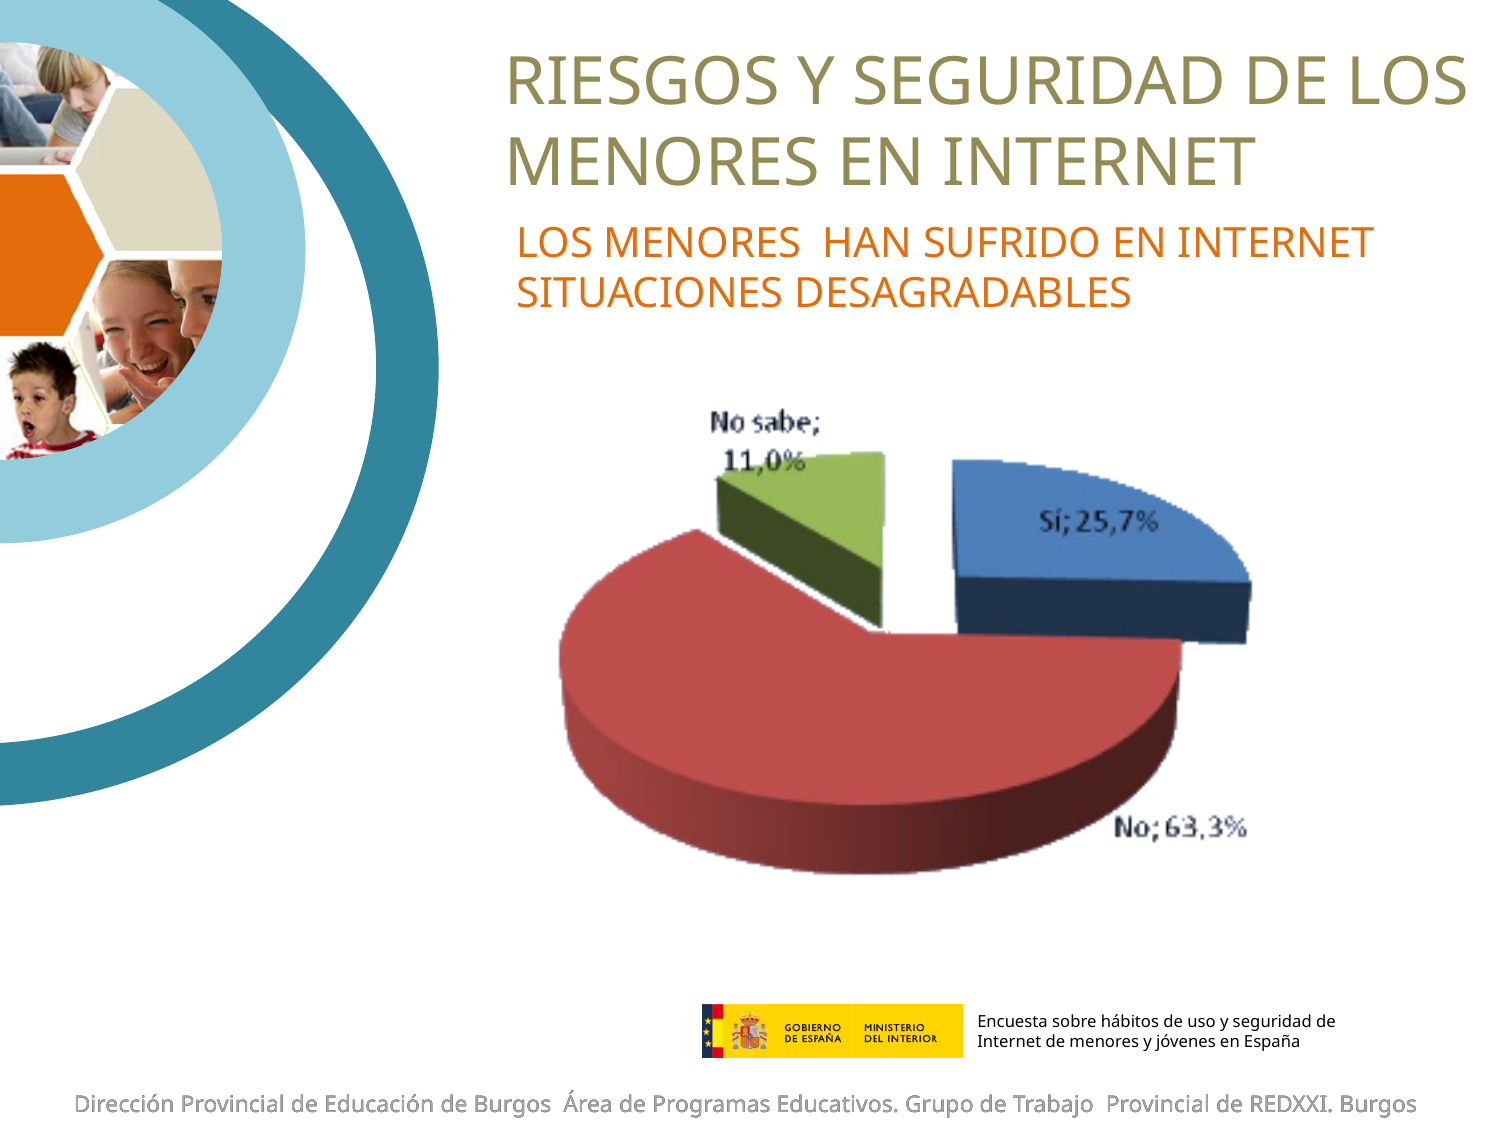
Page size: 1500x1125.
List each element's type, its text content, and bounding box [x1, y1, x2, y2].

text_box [0, 0, 444, 776]
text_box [513, 326, 1424, 1059]
text_box LOS MENORES HAN SUFRIDO EN INTERNET SITUACIONES DESAGRADABLES [501, 208, 1412, 323]
text_box RIESGOS Y SEGURIDAD DE LOS MENORES EN INTERNET [490, 30, 1500, 206]
